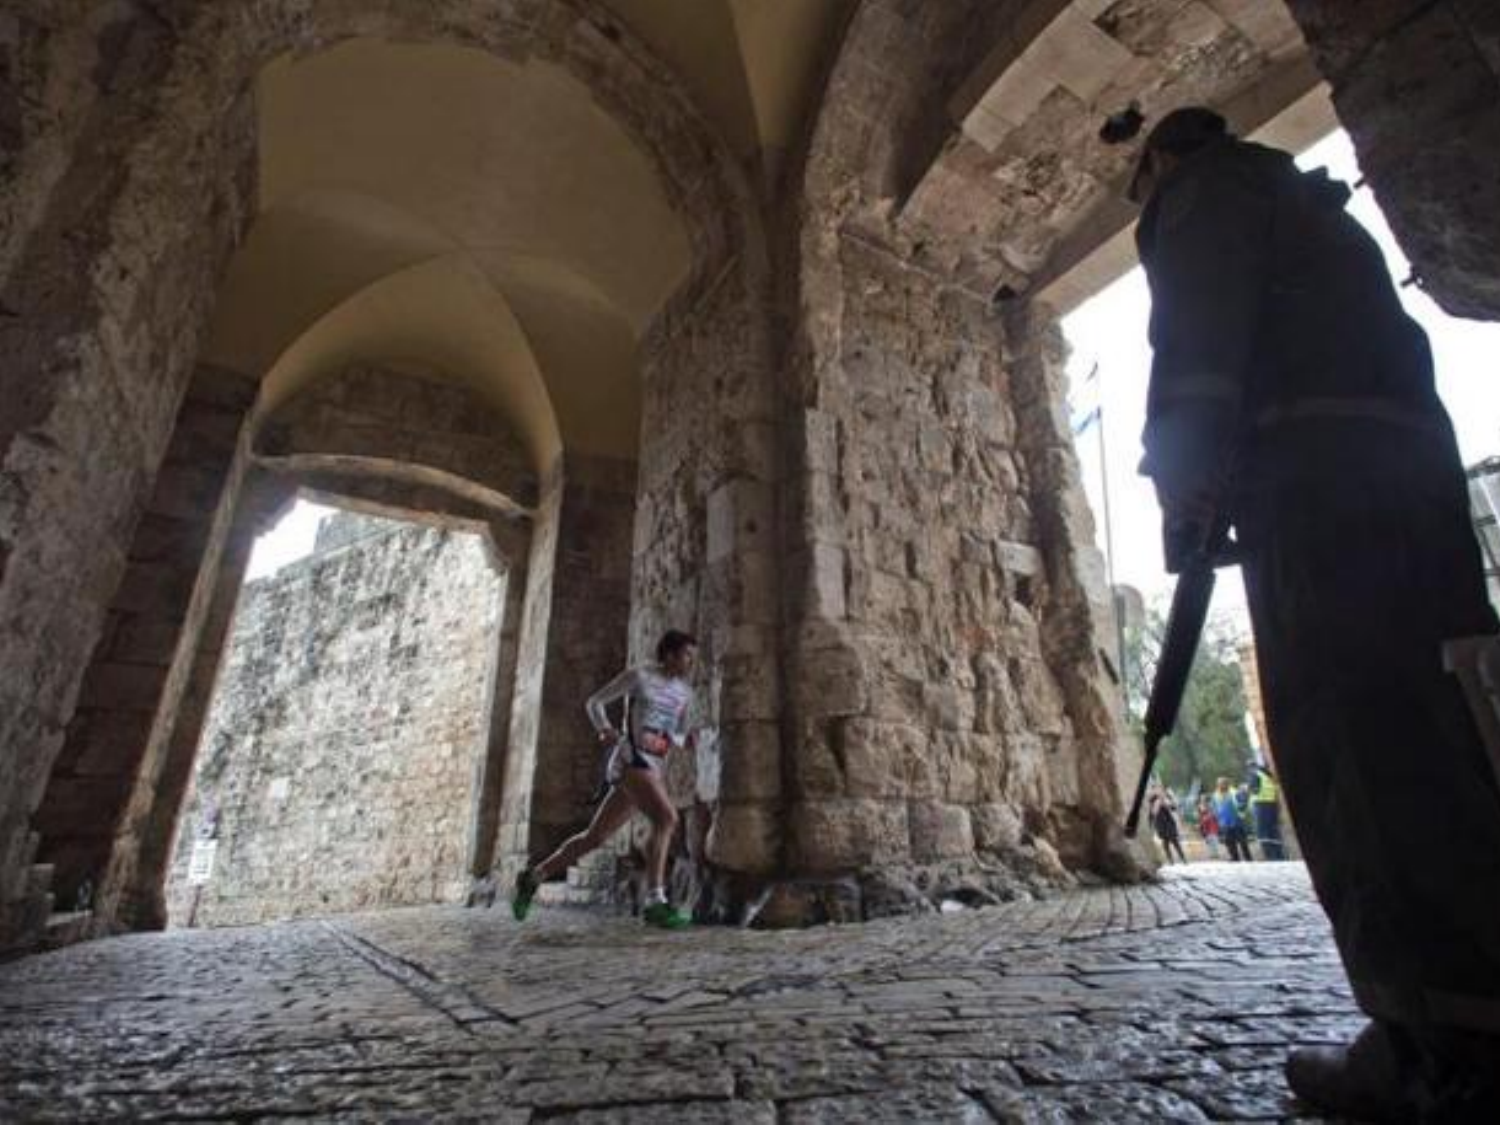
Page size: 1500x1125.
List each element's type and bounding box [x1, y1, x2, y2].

list [0, 0, 1500, 1125]
